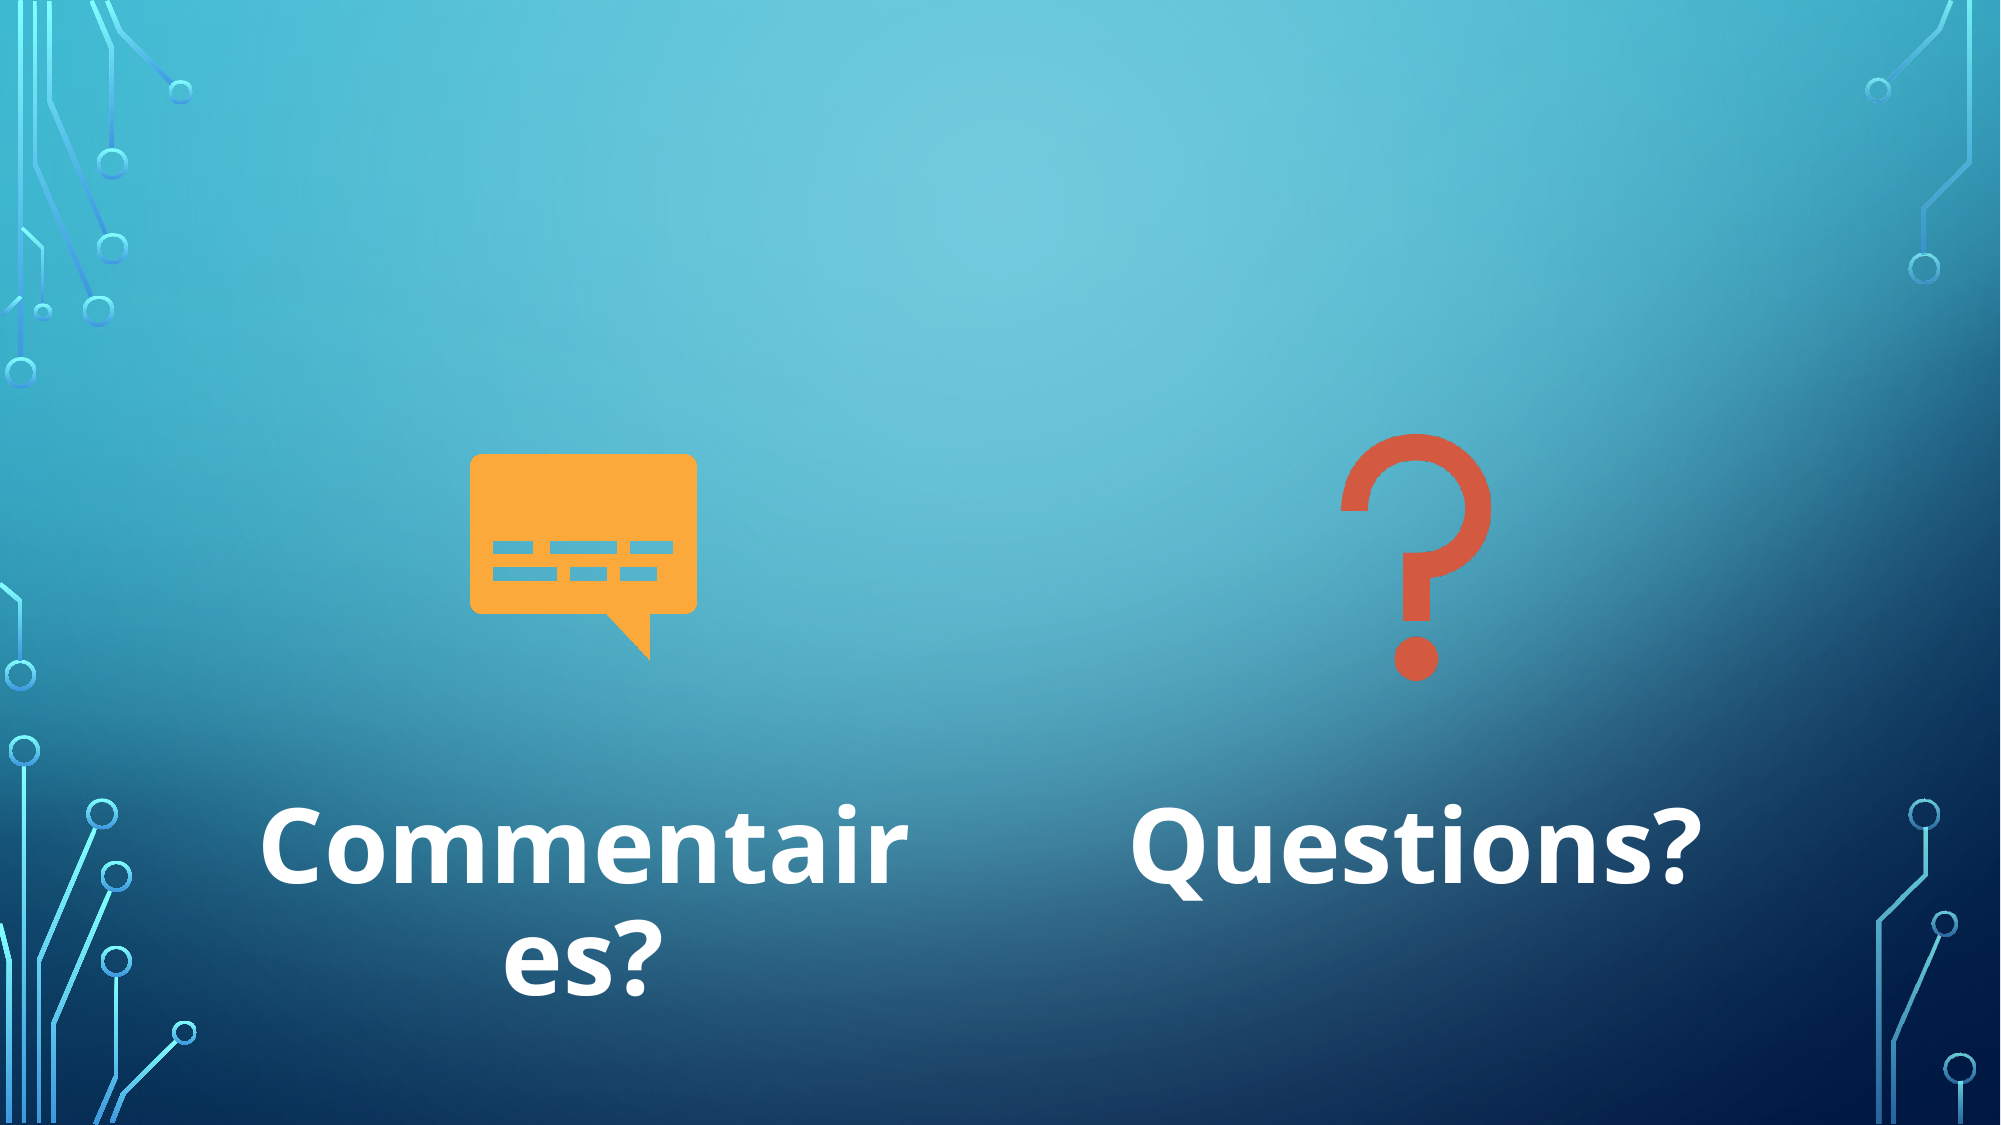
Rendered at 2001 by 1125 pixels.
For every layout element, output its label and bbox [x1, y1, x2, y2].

list [186, 396, 1813, 913]
